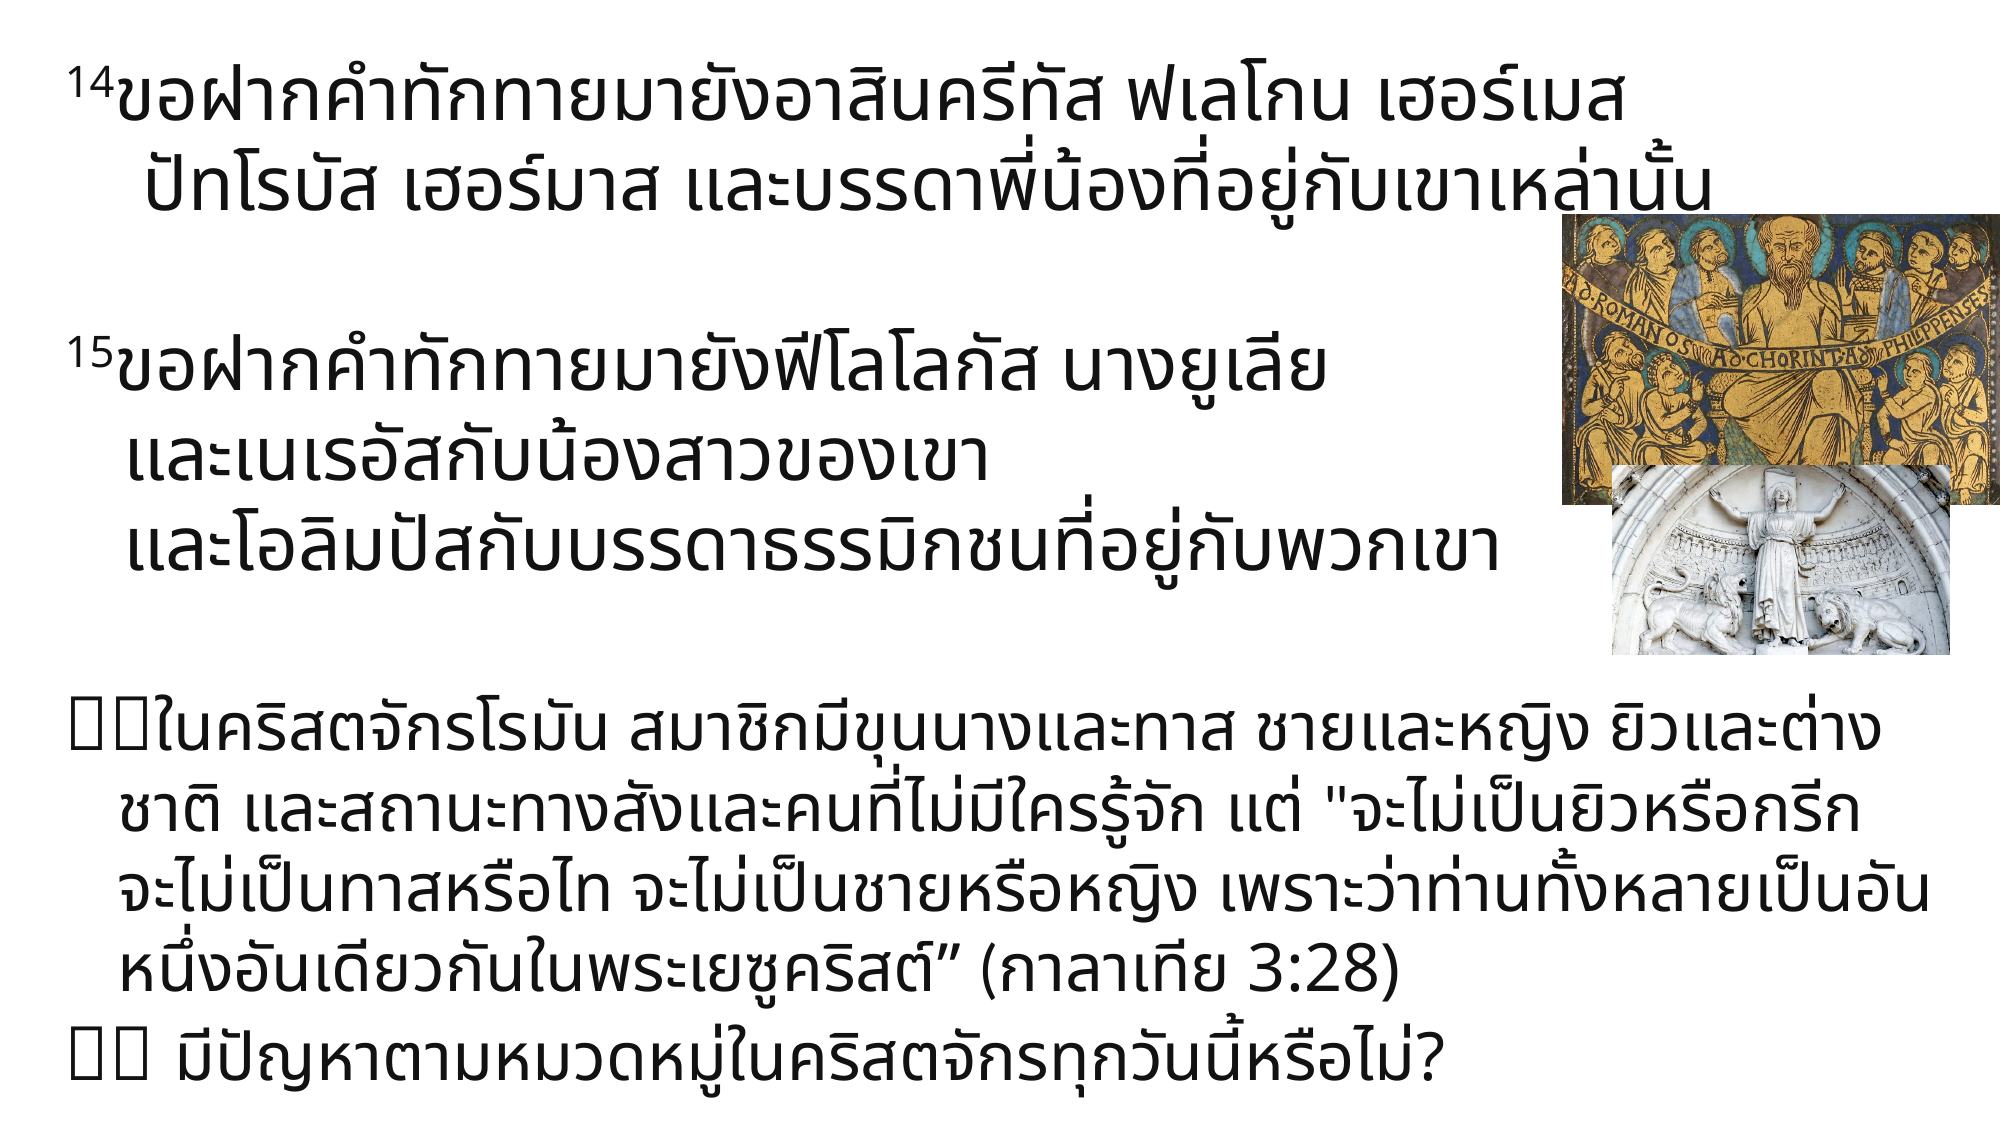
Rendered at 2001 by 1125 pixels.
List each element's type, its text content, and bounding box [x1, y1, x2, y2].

text_box 14ขอฝากคำทักทายมายังอาสินครีทัส ฟเลโกน เฮอร์เมส ปัทโรบัส เฮอร์มาส และบรรดาพี่น้องที่อยู่กับเขาเหล่านั้น 15ขอฝากคำทักทายมายังฟีโลโลกัส นางยูเลีย และเนเรอัสกับน้องสาวของเขา และโอลิมปัสกับบรรดาธรรมิกชนที่อยู่กับพวกเขา ในคริสตจักรโรมัน สมาชิกมีขุนนางและทาส ชายและหญิง ยิวและต่างชาติ และสถานะทางสังและคนที่ไม่มีใครรู้จัก แต่ "จะไม่เป็นยิวหรือกรีก จะไม่เป็นทาสหรือไท จะไม่เป็นชายหรือหญิง เพราะว่าท่านทั้งหลายเป็นอันหนึ่งอันเดียวกันในพระเยซูคริสต์” (กาลาเทีย 3:28)  มีปัญหาตามหมวดหมู่ในคริสตจักรทุกวันนี้หรือไม่? [50, 37, 1950, 1103]
picture [1561, 213, 2000, 655]
